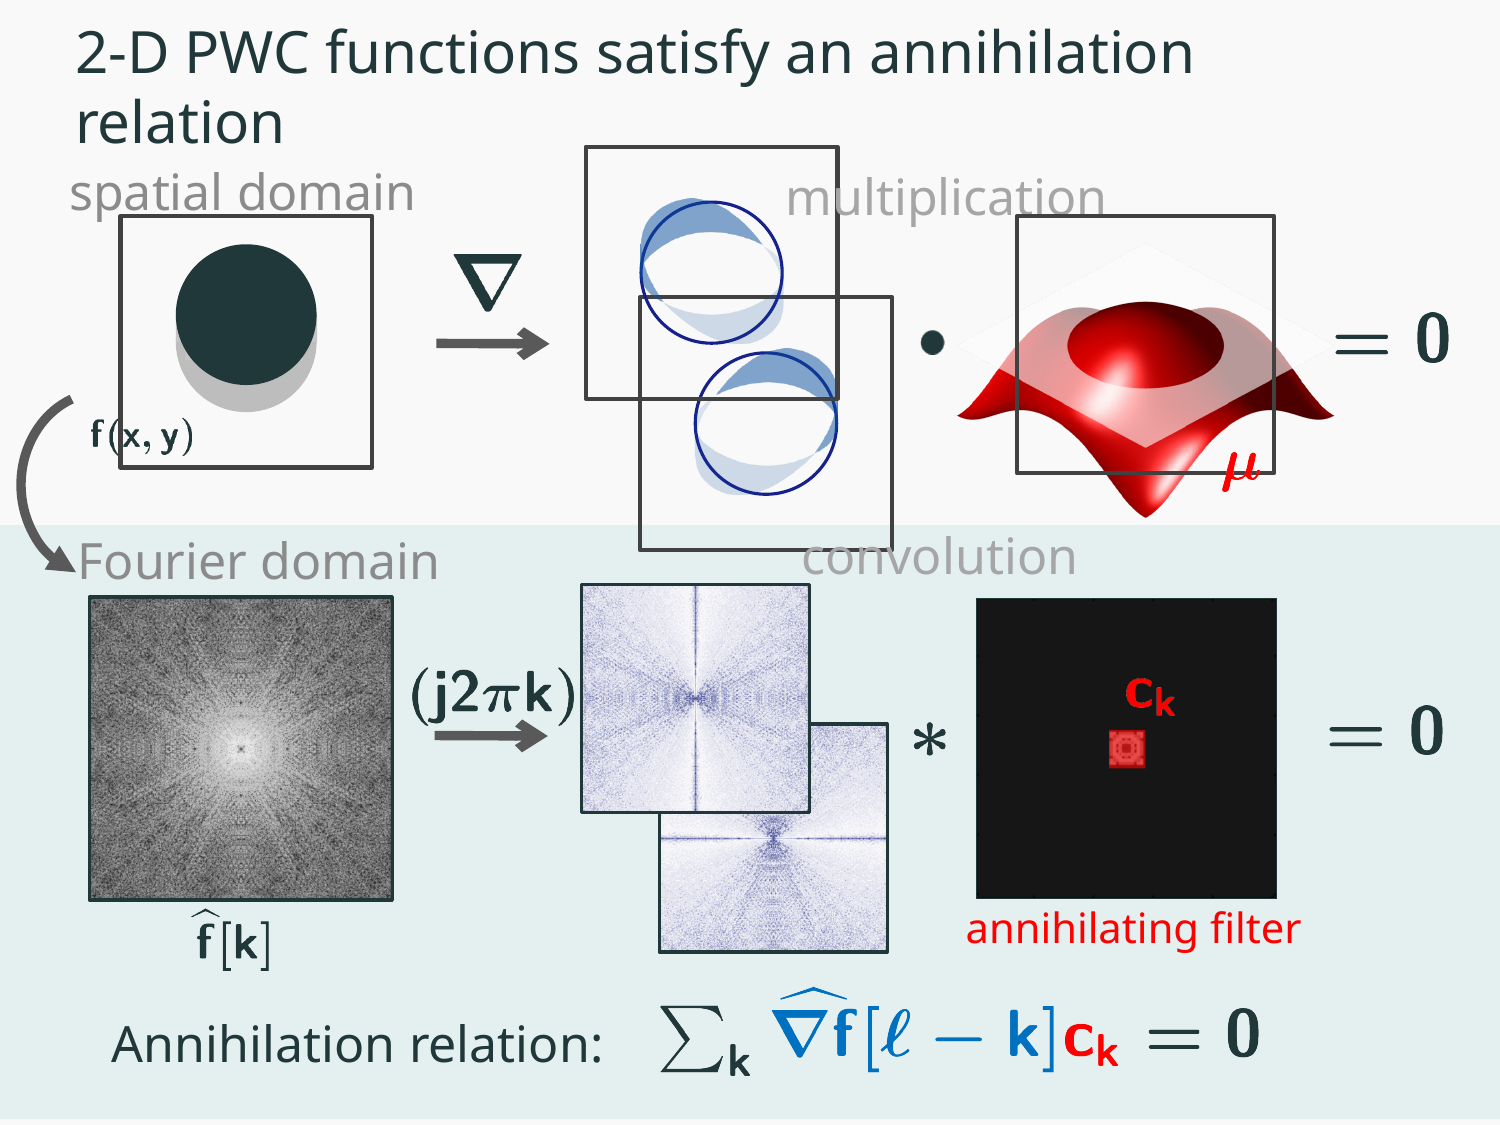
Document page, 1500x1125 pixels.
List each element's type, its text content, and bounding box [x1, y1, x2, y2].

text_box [447, 585, 790, 951]
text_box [774, 157, 1449, 519]
text_box [0, 524, 1500, 1120]
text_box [20, 392, 447, 971]
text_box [436, 146, 893, 551]
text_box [120, 215, 373, 392]
text_box spatial domain [54, 152, 432, 228]
text_box 2-D PWC functions satisfy an annihilation relation [59, 17, 1410, 153]
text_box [790, 516, 1443, 961]
picture [412, 667, 574, 726]
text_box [106, 986, 1259, 1082]
